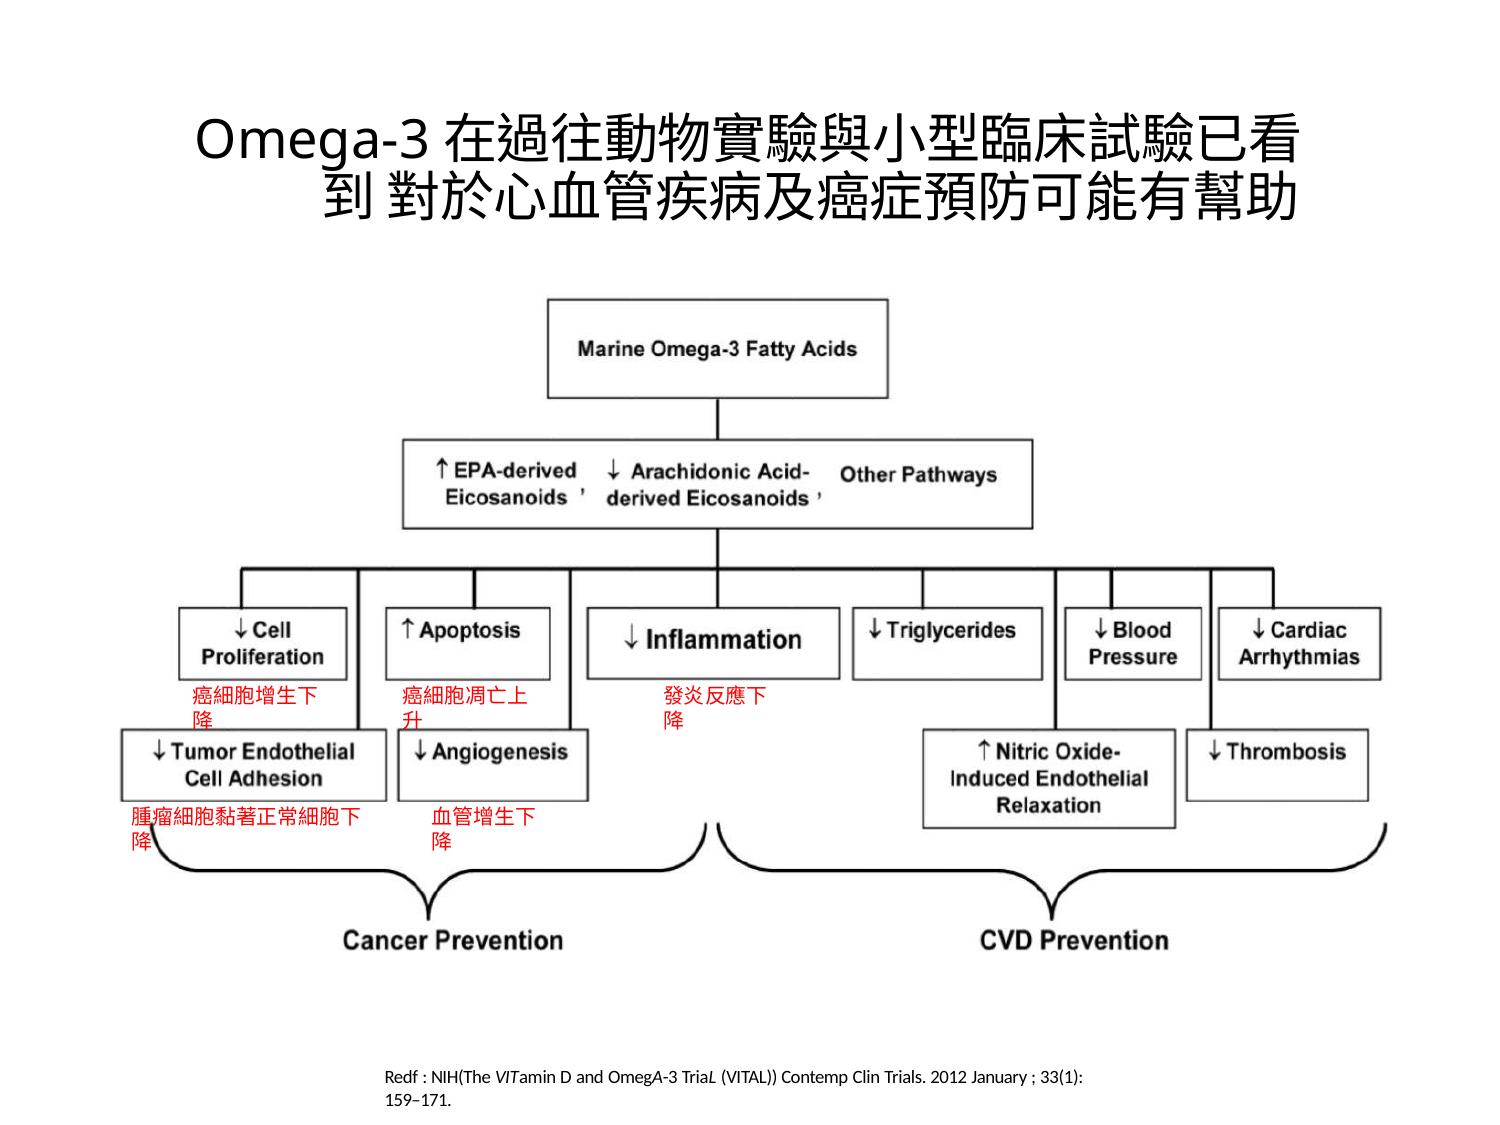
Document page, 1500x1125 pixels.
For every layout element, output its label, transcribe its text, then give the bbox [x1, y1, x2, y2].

text_box Redf : NIH(The VITamin D and OmegA-3 TriaL (VITAL)) Contemp Clin Trials. 2012 January ; 33(1): 159–171. [382, 1063, 1114, 1111]
title Omega-3在過往動物實驗與小型臨床試驗已看到 對於心血管疾病及癌症預防可能有幫助 [175, 65, 1322, 264]
picture [116, 293, 1388, 952]
